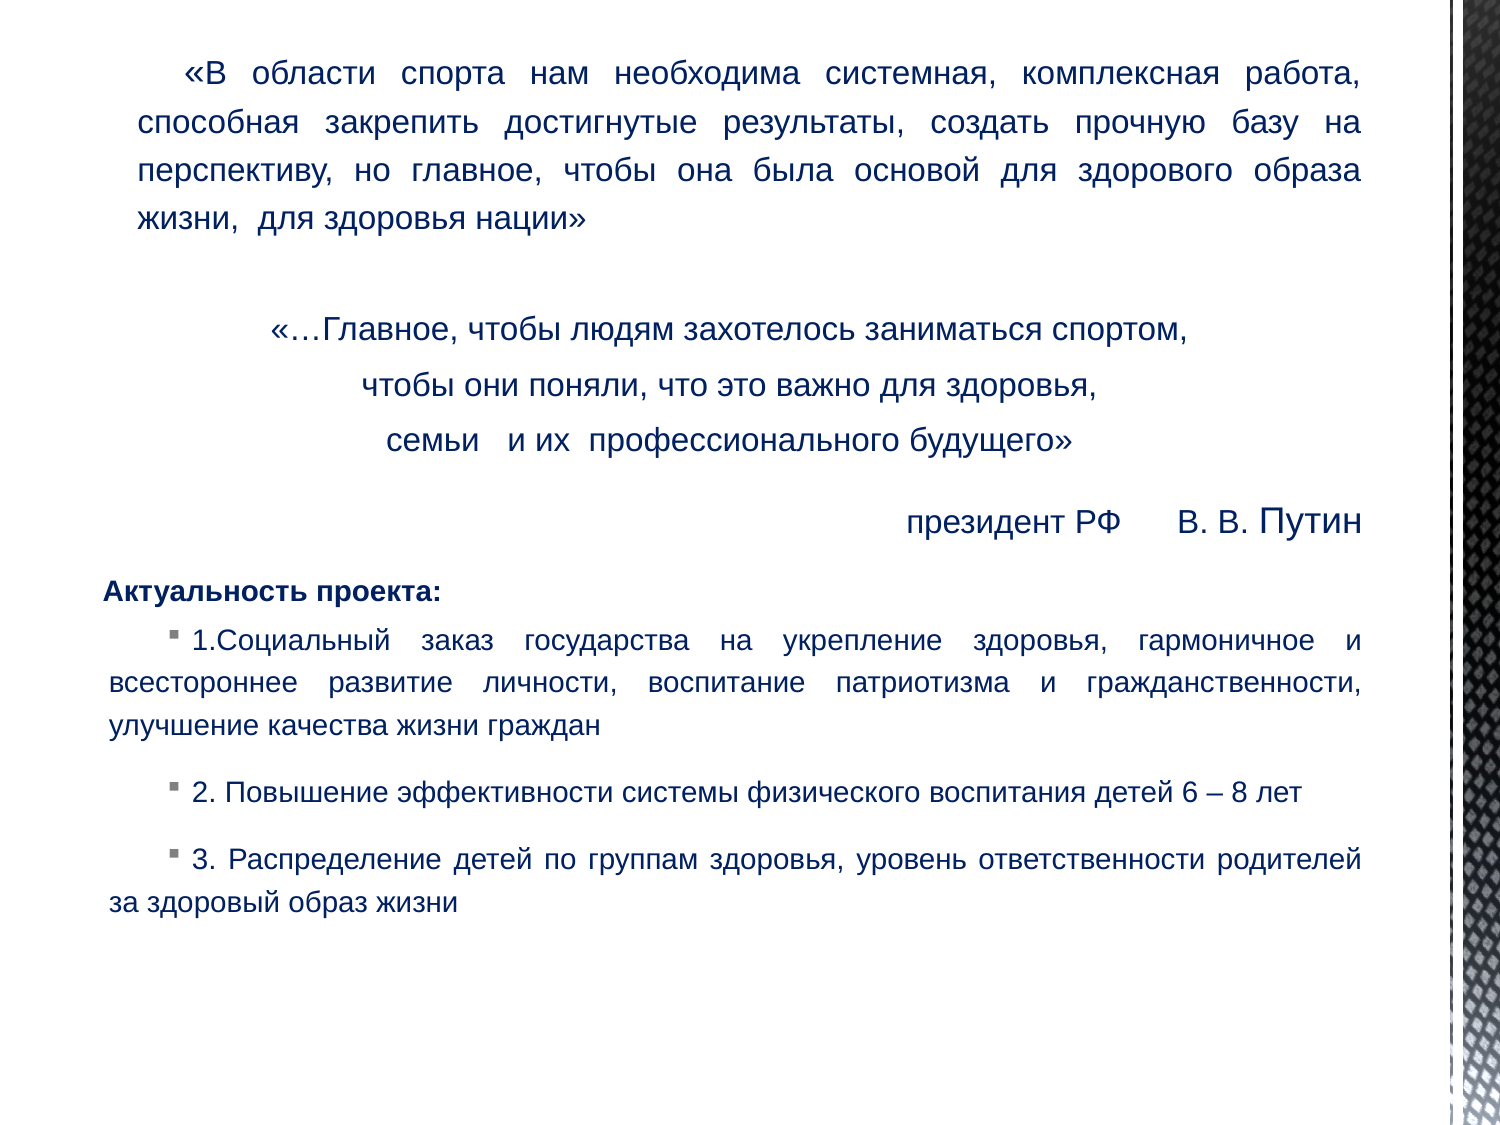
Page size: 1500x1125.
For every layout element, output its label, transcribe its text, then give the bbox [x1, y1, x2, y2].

picture [1447, 0, 1500, 1125]
list «В области спорта нам необходима системная, комплексная работа, способная закрепить достигнутые результаты, создать прочную базу на перспективу, но главное, чтобы она была основой для здорового образа жизни, для здоровья нации» «…Главное, чтобы людям захотелось заниматься спортом, чтобы они поняли, что это важно для здоровья, семьи и их профессионального будущего» президент РФ В. В. Путин Актуальность проекта: 1.Социальный заказ государства на укрепление здоровья, гармоничное и всестороннее развитие личности, воспитание патриотизма и гражданственности, улучшение качества жизни граждан 2. Повышение эффективности системы физического воспитания детей 6 – 8 лет 3. Распределение детей по группам здоровья, уровень ответственности родителей за здоровый образ жизни [64, 30, 1378, 1024]
